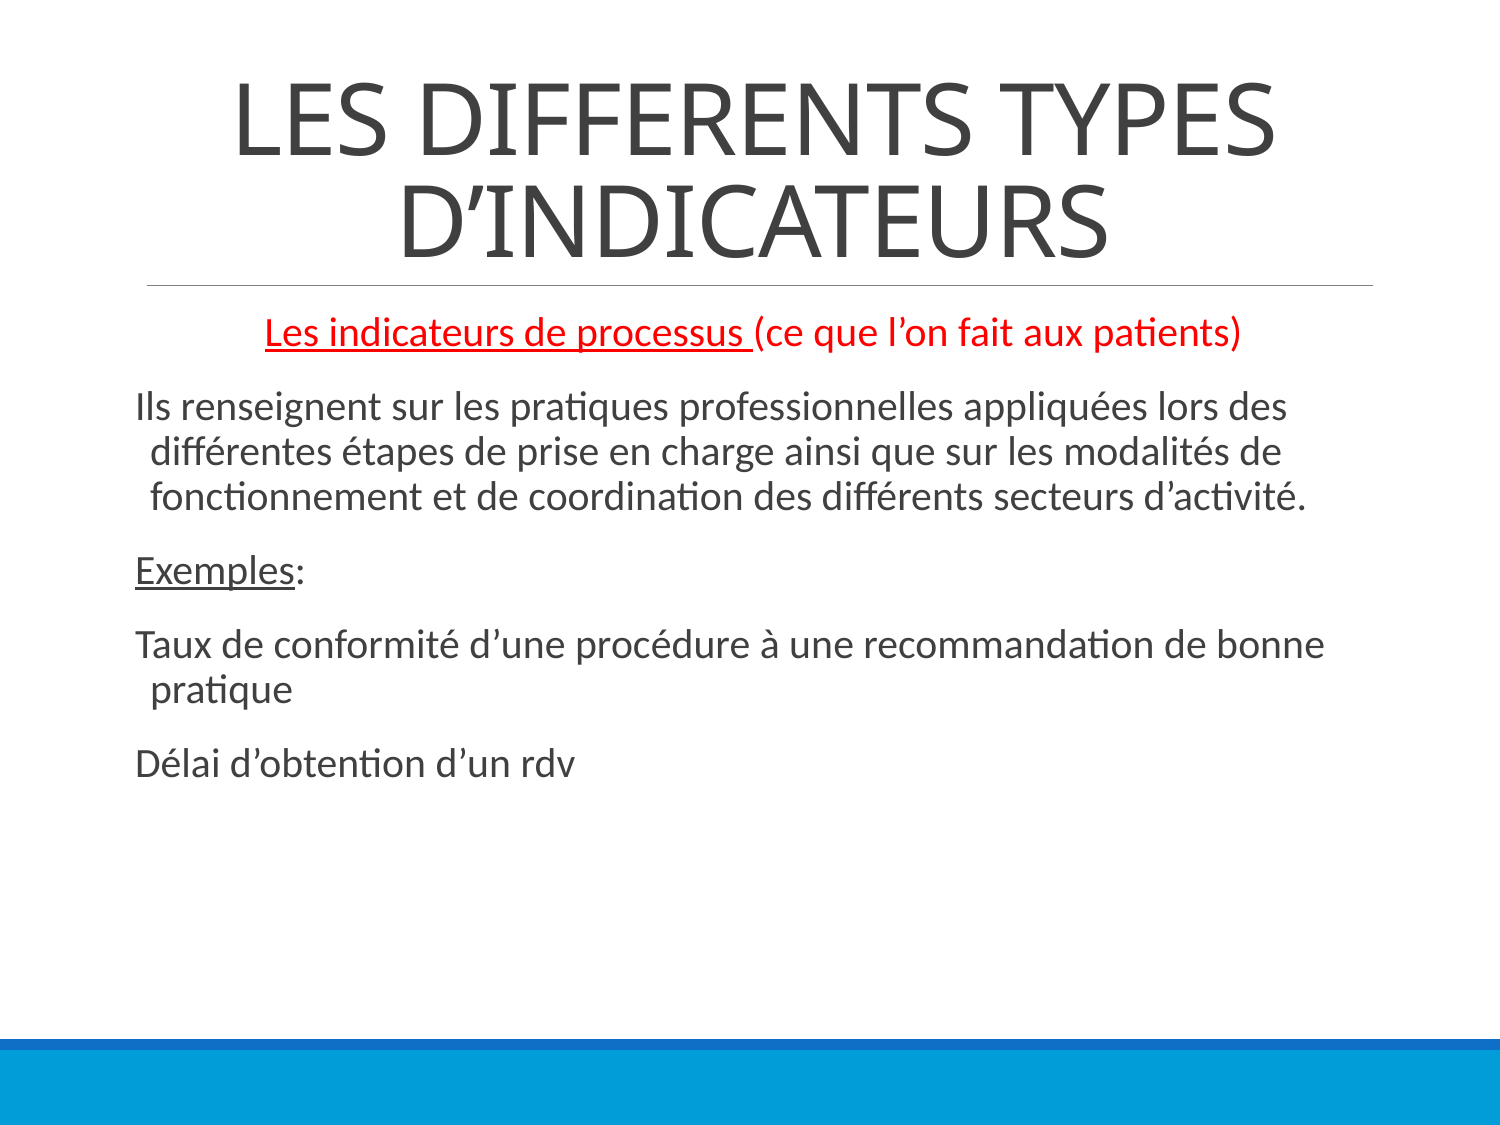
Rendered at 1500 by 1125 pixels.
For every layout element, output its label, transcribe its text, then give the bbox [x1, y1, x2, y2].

title LES DIFFERENTS TYPES D’INDICATEURS [135, 47, 1373, 285]
list Les indicateurs de processus (ce que l’on fait aux patients) Ils renseignent sur les pratiques professionnelles appliquées lors des différentes étapes de prise en charge ainsi que sur les modalités de fonctionnement et de coordination des différents secteurs d’activité. Exemples: Taux de conformité d’une procédure à une recommandation de bonne pratique Délai d’obtention d’un rdv [135, 302, 1373, 963]
